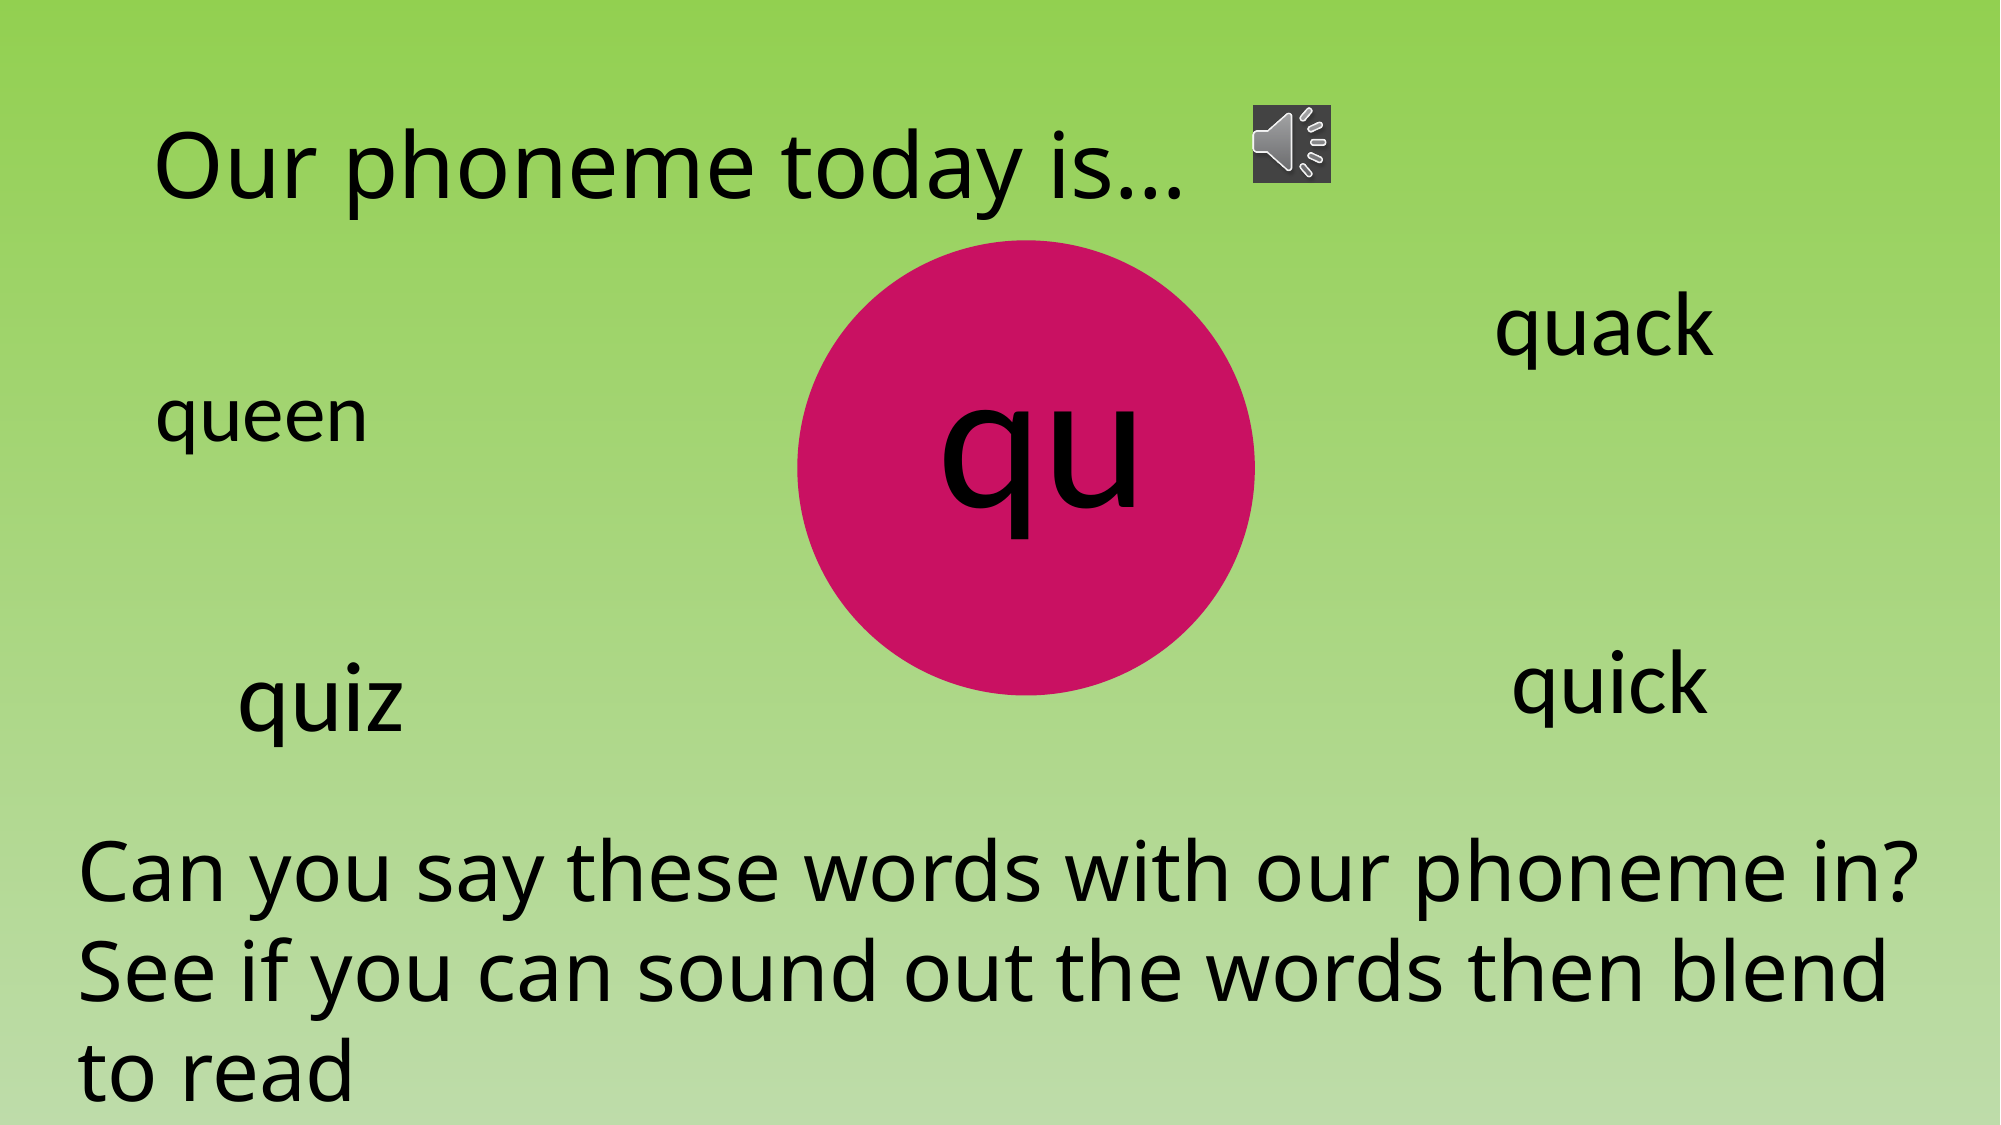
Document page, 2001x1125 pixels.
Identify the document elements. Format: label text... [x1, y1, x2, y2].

title Our phoneme today is… [137, 59, 1863, 278]
picture [1251, 104, 1332, 185]
text_box quiz [222, 624, 620, 759]
list qu [906, 327, 1179, 563]
text_box quick [1496, 614, 1803, 740]
text_box queen [140, 351, 447, 466]
text_box [799, 242, 1253, 694]
text_box quack [1479, 256, 1787, 382]
text_box Can you say these words with our phoneme in? See if you can sound out the words then blend to read [62, 810, 1950, 1125]
